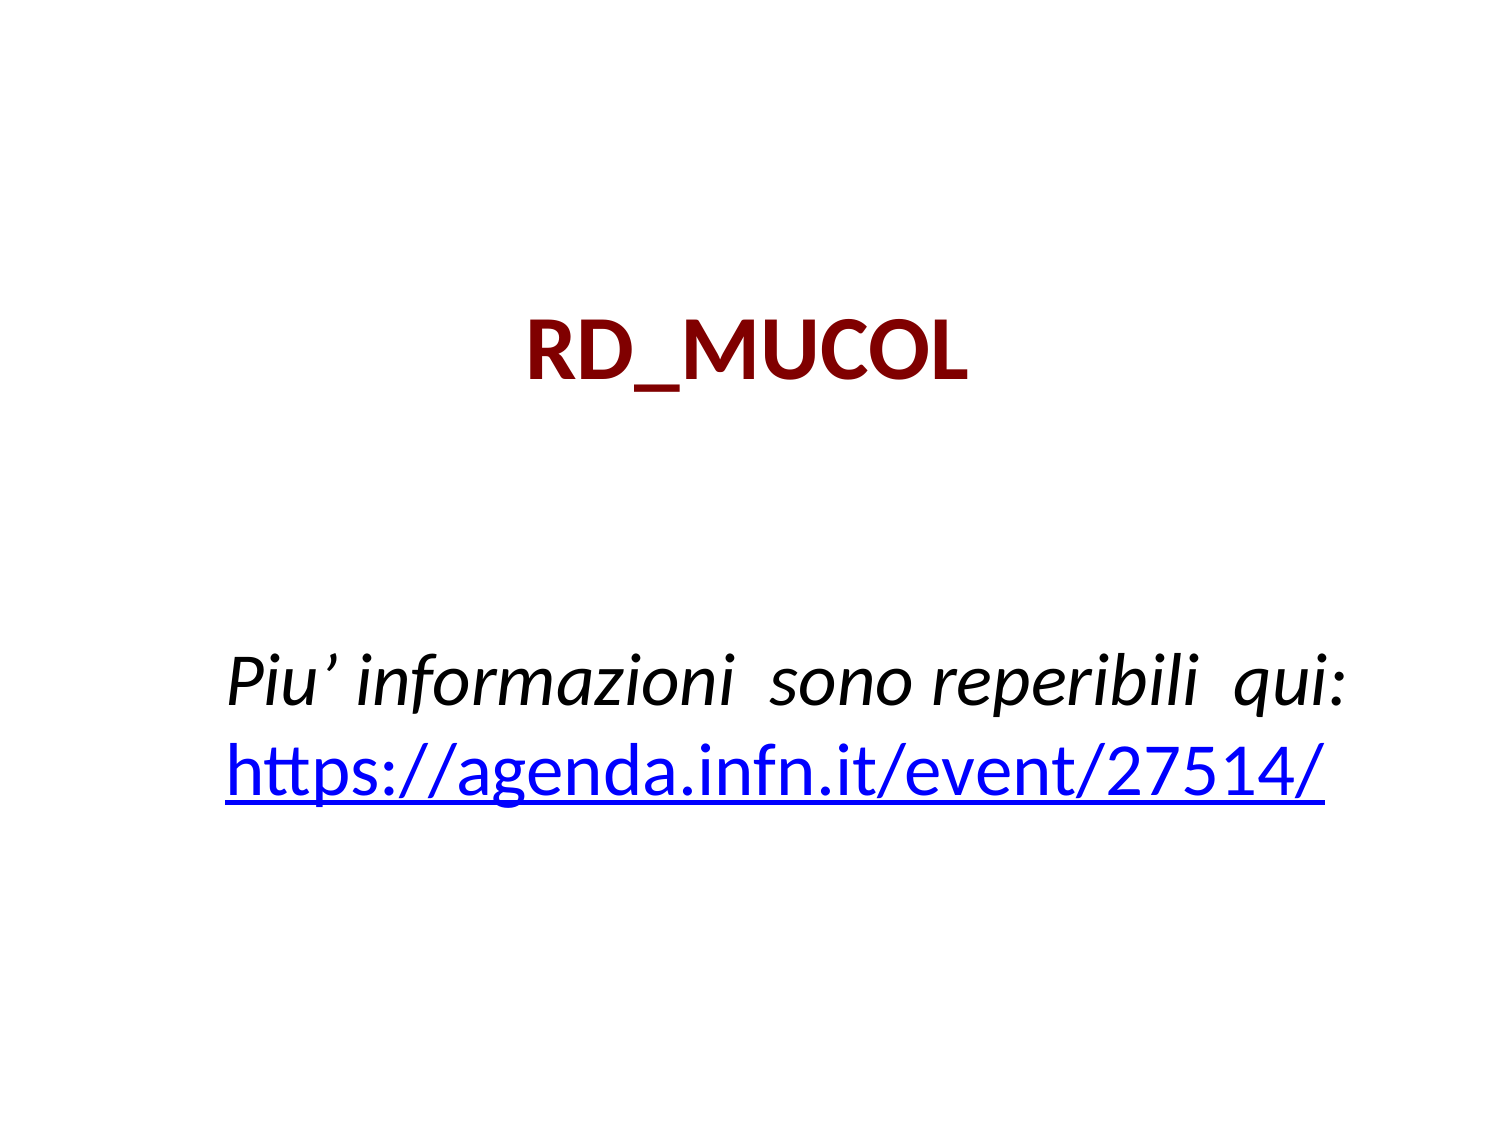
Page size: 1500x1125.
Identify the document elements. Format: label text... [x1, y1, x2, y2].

subtitle Piu’ informazioni sono reperibili qui: https://agenda.infn.it/event/27514/ [225, 630, 1438, 994]
title RD_MUCOL [525, 287, 1025, 399]
